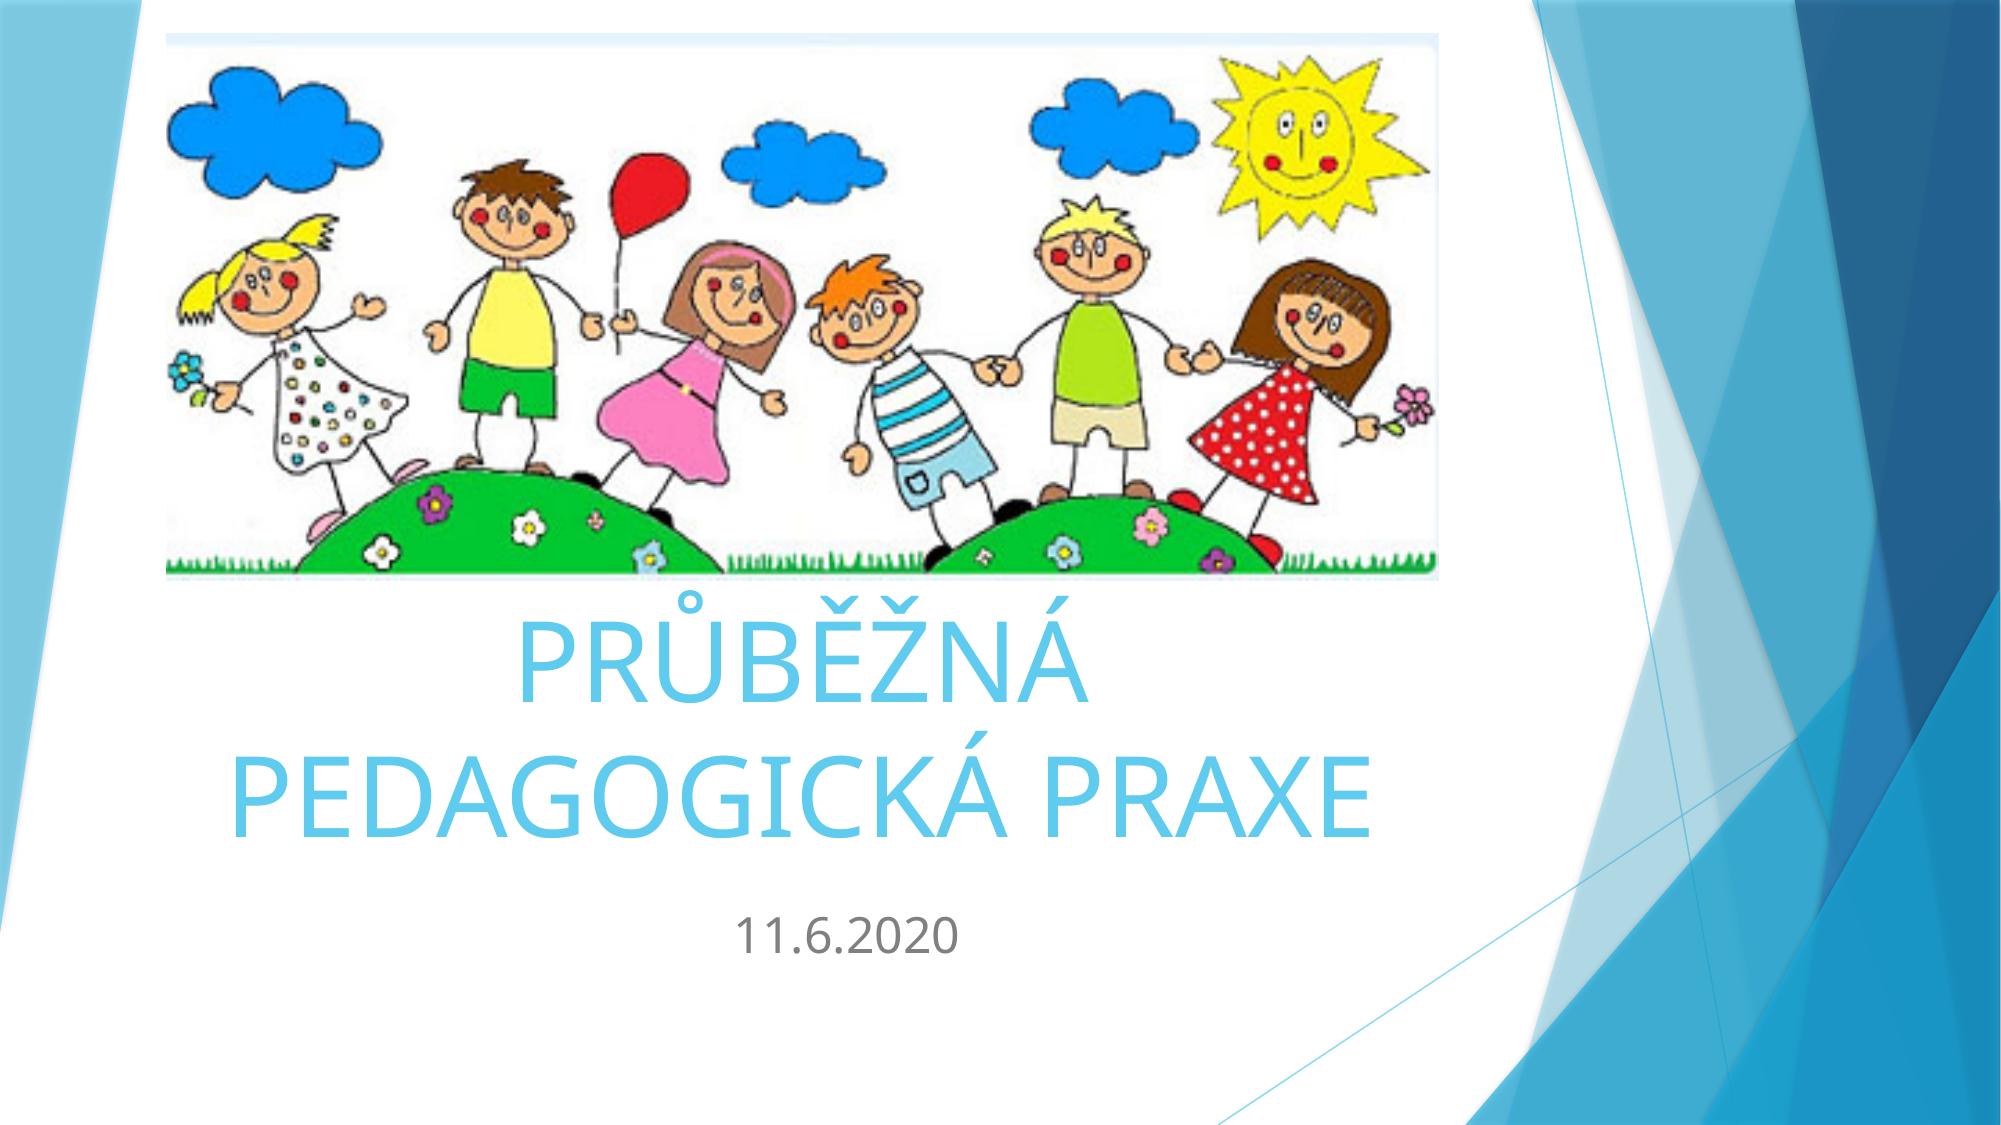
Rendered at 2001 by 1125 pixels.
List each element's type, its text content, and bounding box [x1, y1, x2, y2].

title PRŮBĚŽNÁ PEDAGOGICKÁ PRAXE [163, 597, 1439, 868]
picture [165, 33, 1439, 582]
subtitle 11.6.2020 [275, 896, 1420, 1077]
